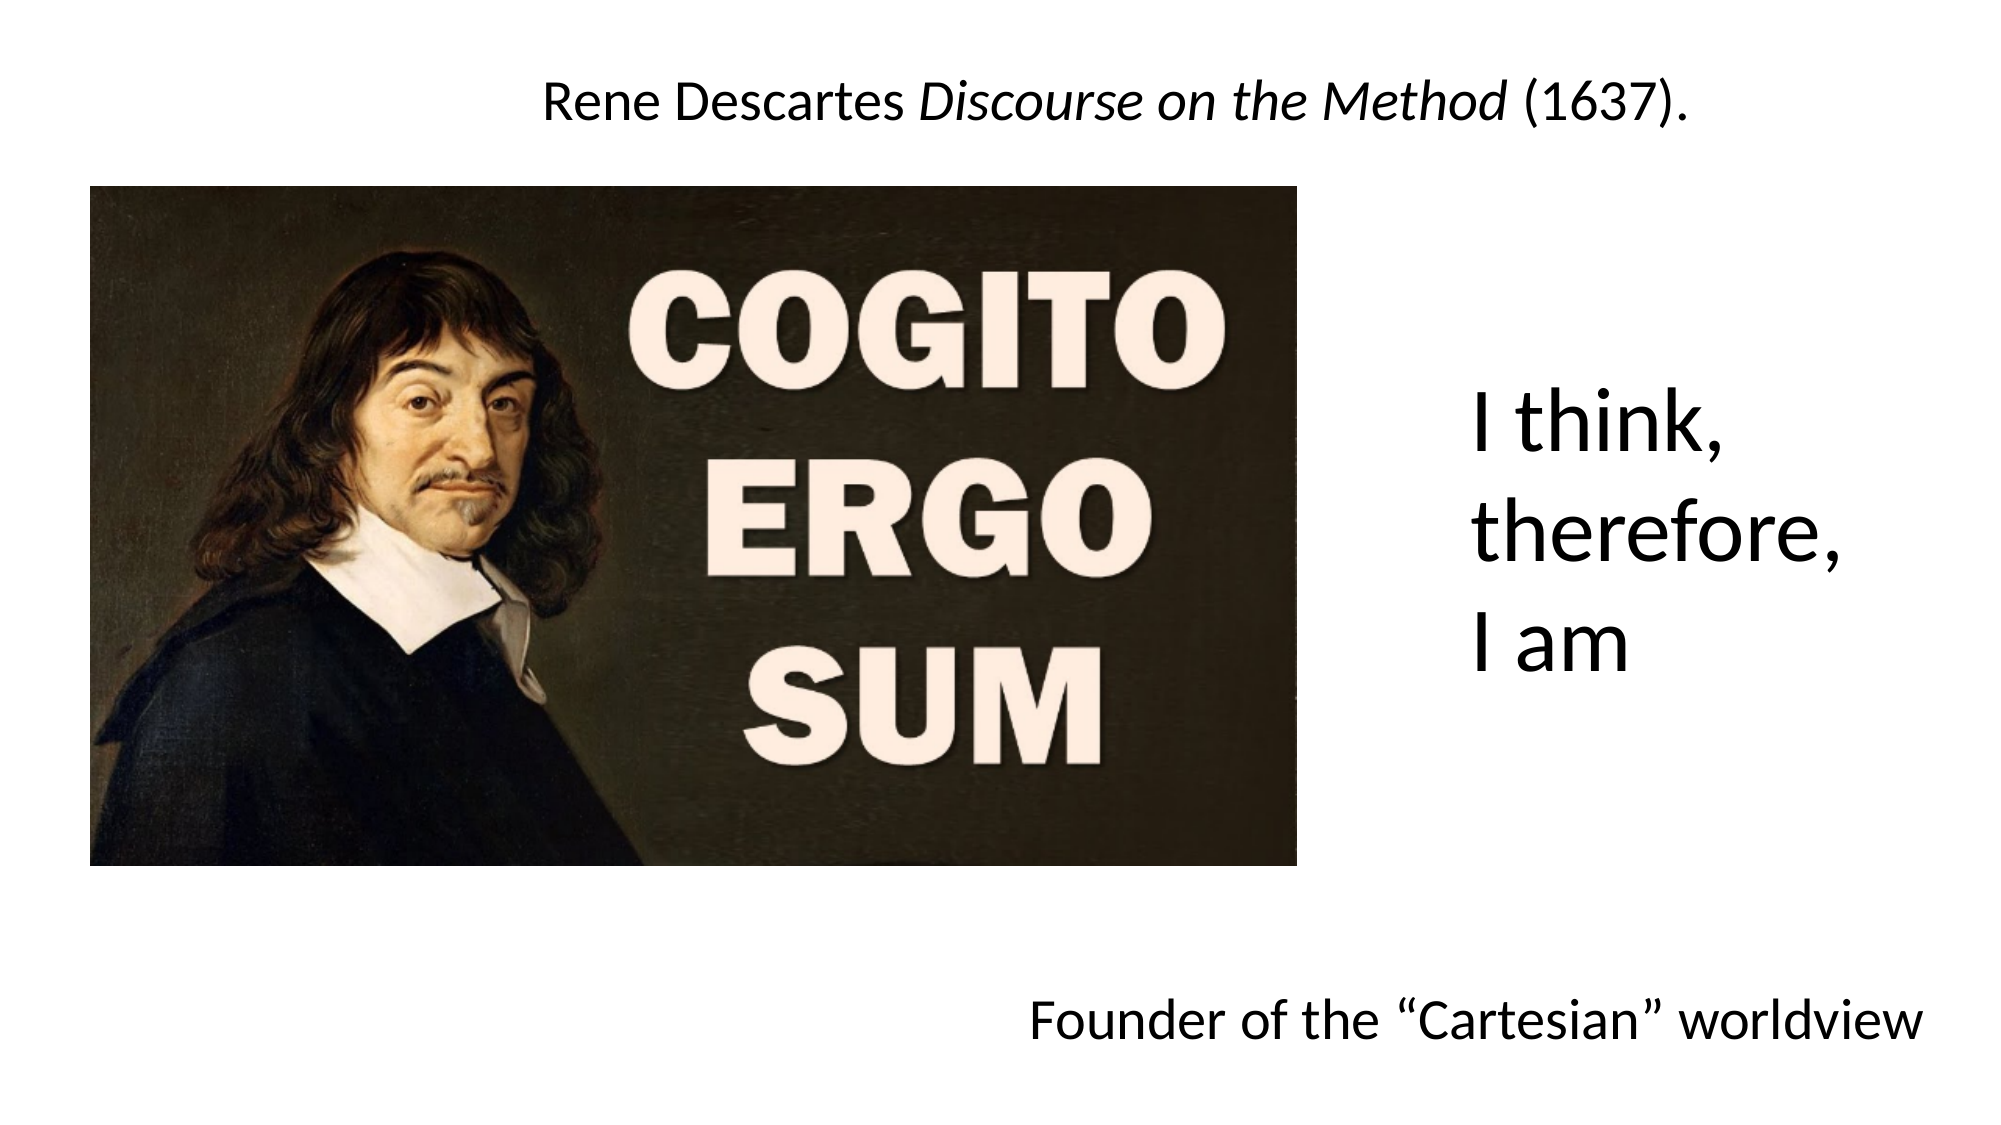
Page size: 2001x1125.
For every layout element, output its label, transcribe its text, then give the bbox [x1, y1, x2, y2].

text_box I think, therefore, I am [1456, 352, 1890, 697]
text_box Founder of the “Cartesian” worldview [1014, 973, 1940, 1059]
picture [90, 186, 1297, 866]
text_box Rene Descartes Discourse on the Method (1637). [528, 54, 1706, 140]
